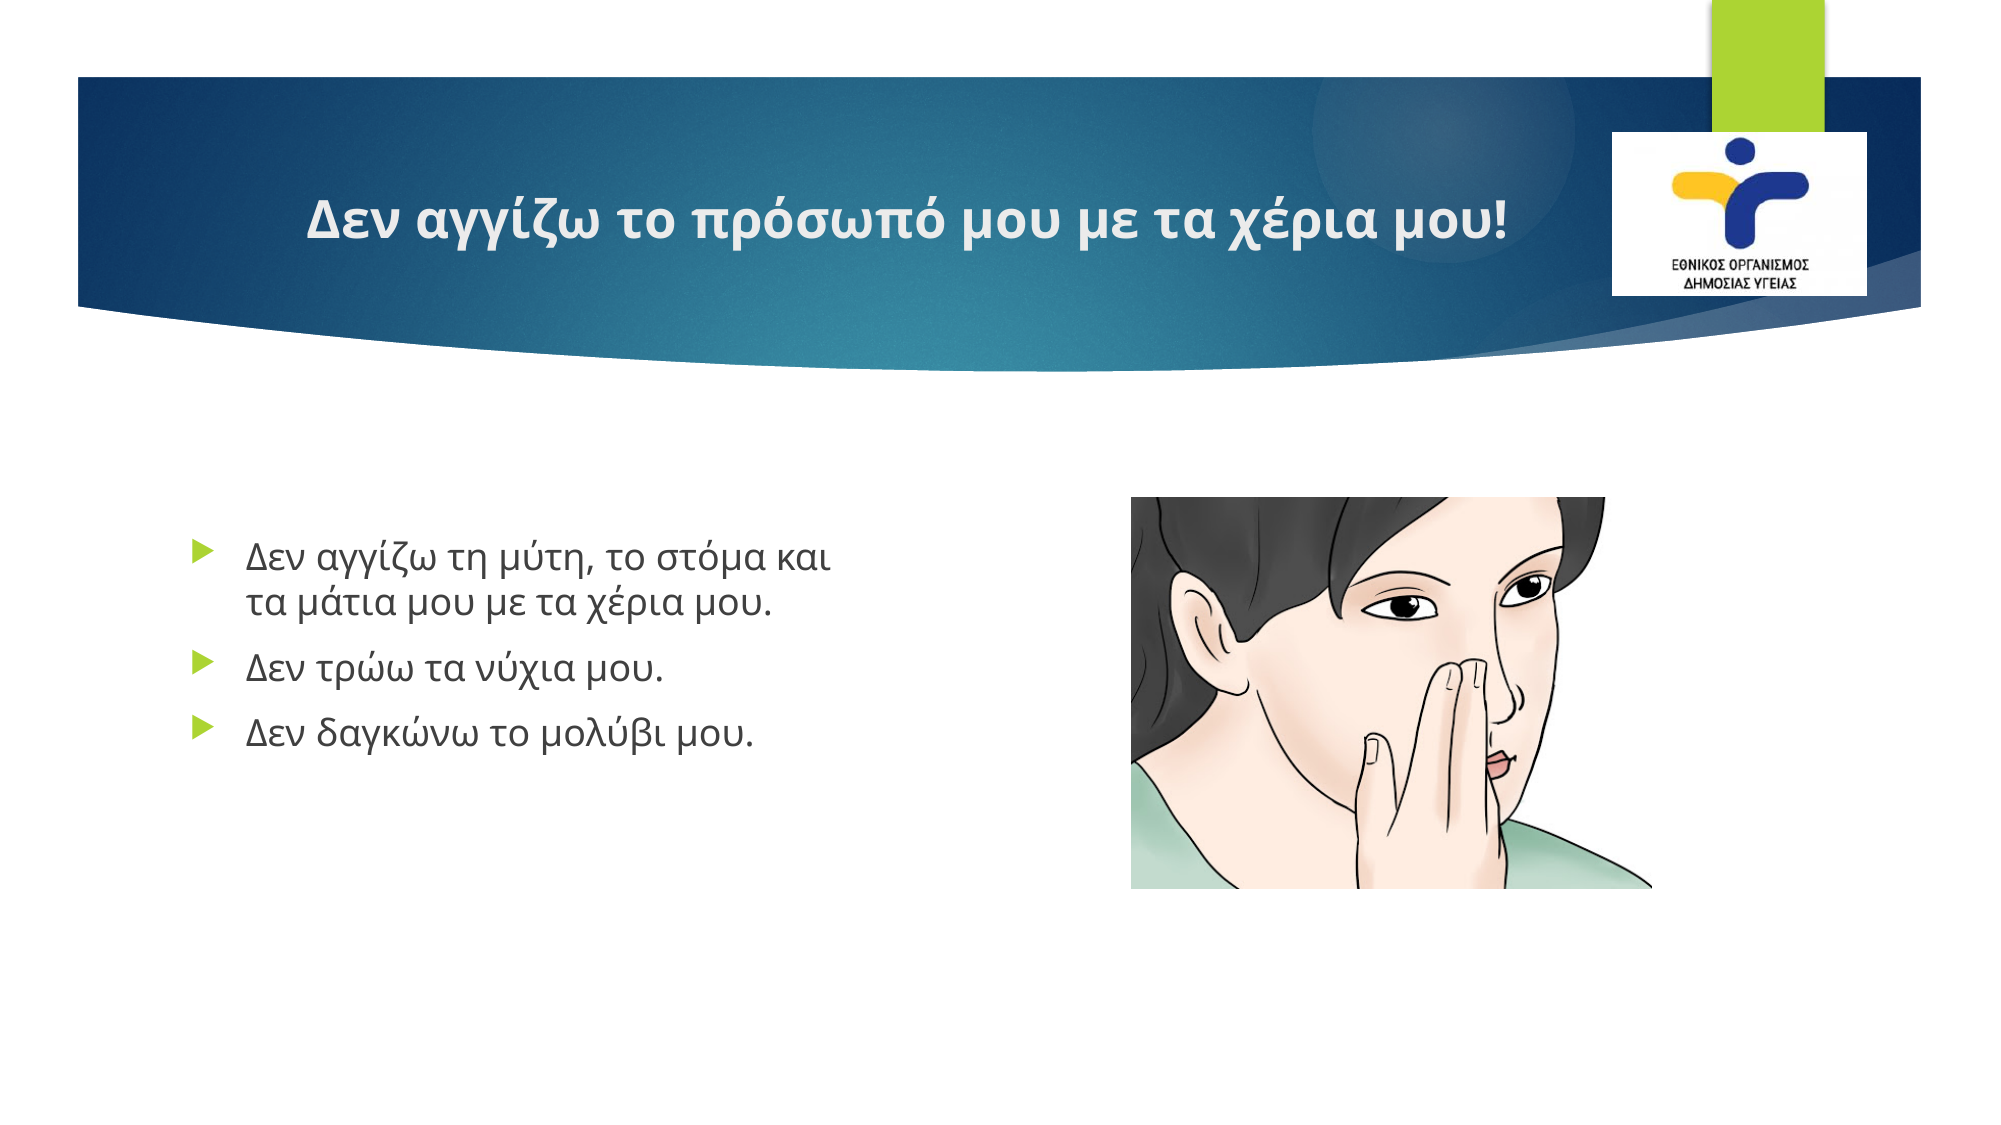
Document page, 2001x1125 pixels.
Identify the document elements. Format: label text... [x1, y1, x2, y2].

list Δεν αγγίζω τη μύτη, το στόμα και τα μάτια μου με τα χέρια μου. Δεν τρώω τα νύχια μου. Δεν δαγκώνω το μολύβι μου. [174, 525, 878, 1086]
picture [1611, 131, 1867, 296]
picture [1130, 497, 1652, 889]
title Δεν αγγίζω το πρόσωπό μου με τα χέρια μου! [189, 159, 1606, 276]
